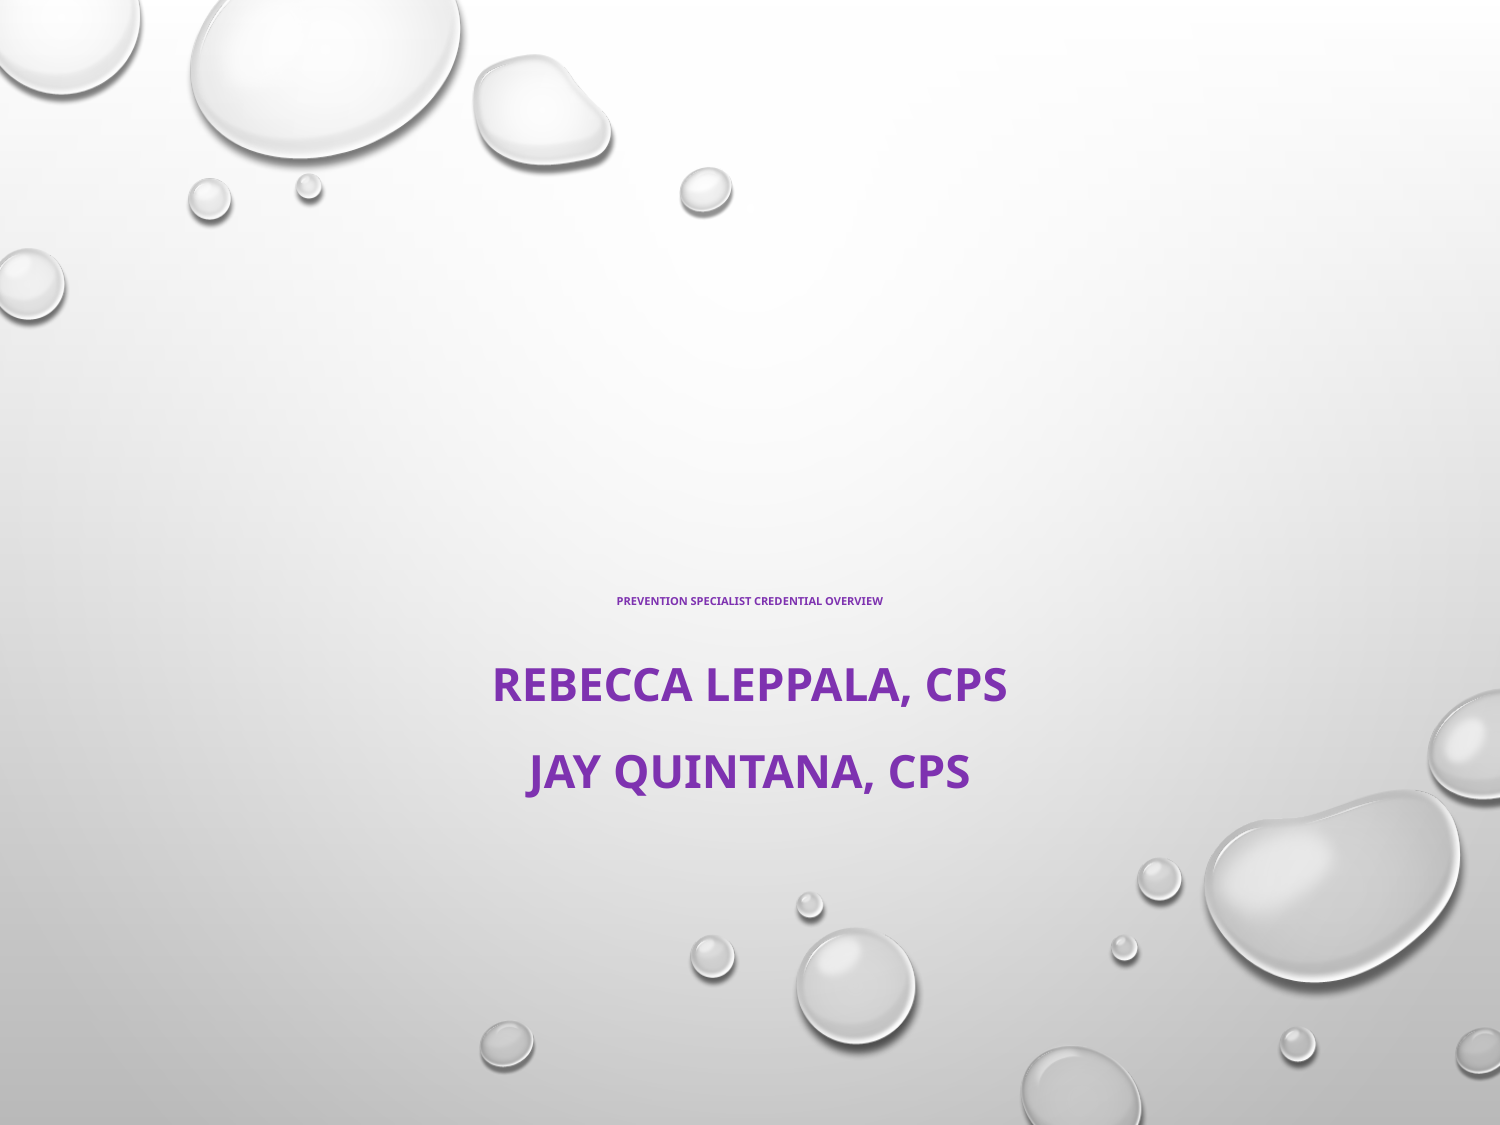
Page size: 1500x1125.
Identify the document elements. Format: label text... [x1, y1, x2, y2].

title Prevention Specialist Credential Overview [112, 387, 1388, 629]
picture [0, 0, 1500, 1125]
subtitle Rebecca Leppala, CPS Jay QuinTANa, CPS [215, 637, 1285, 863]
